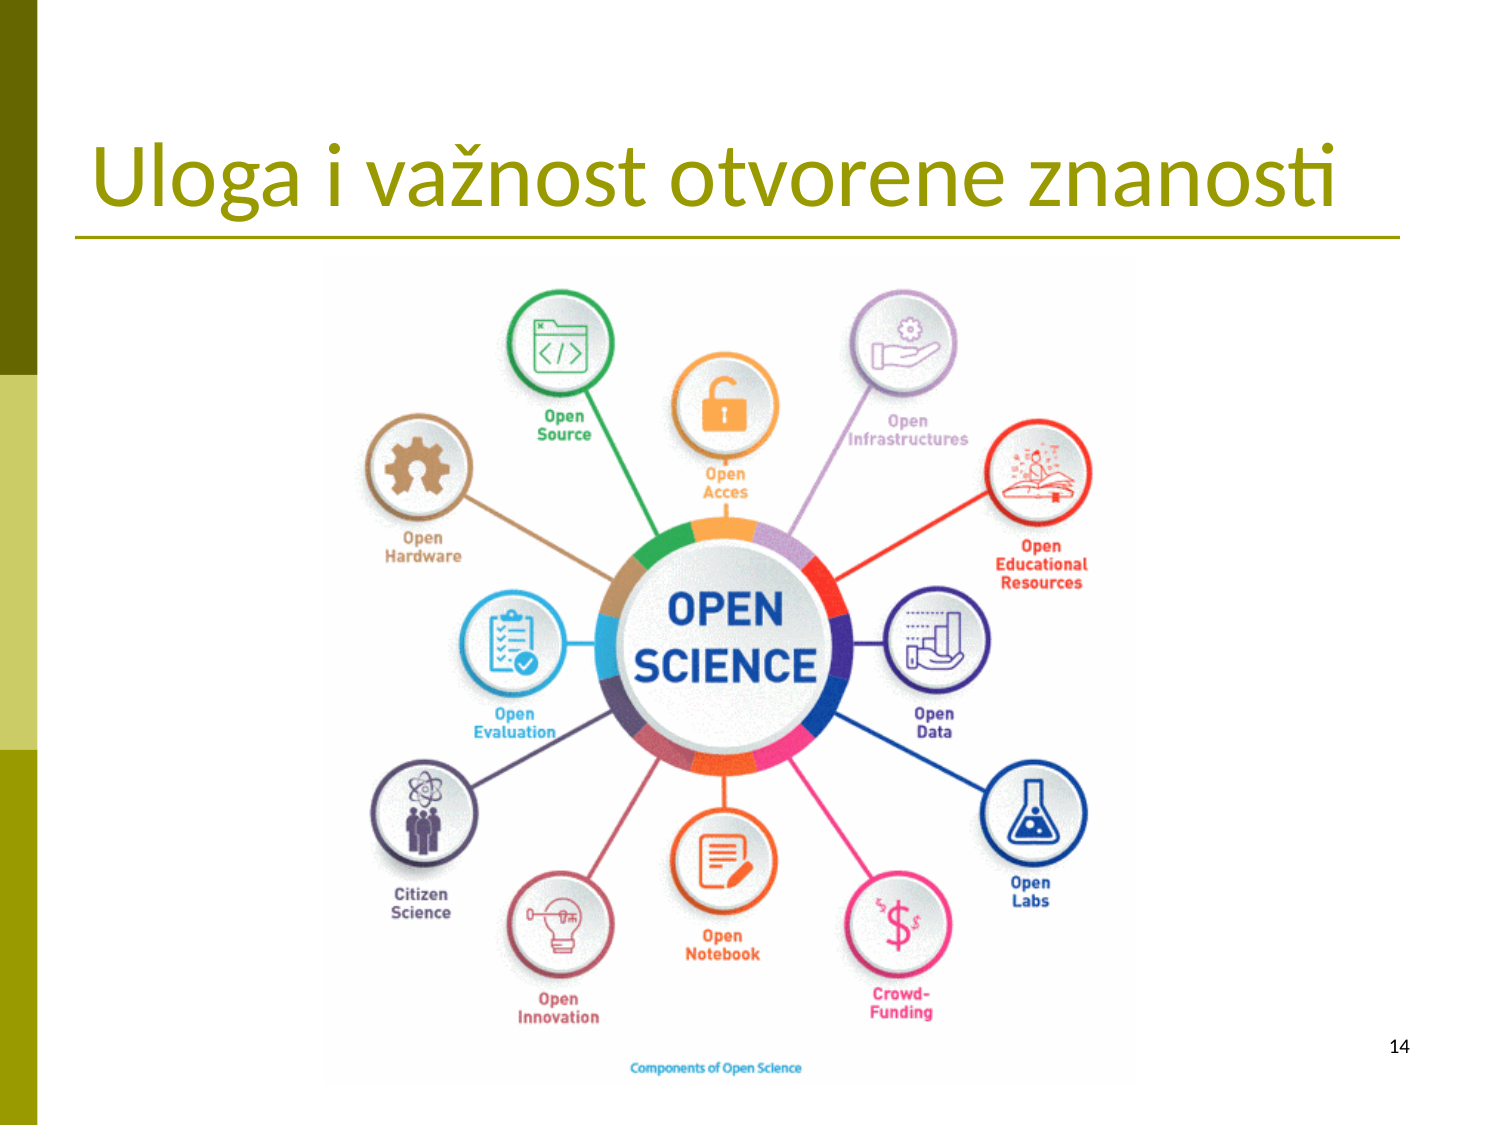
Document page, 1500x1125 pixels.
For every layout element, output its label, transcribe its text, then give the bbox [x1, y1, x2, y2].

slide_number 14 [1074, 1024, 1426, 1101]
title Uloga i važnost otvorene znanosti [74, 45, 1426, 233]
picture [324, 255, 1137, 1085]
